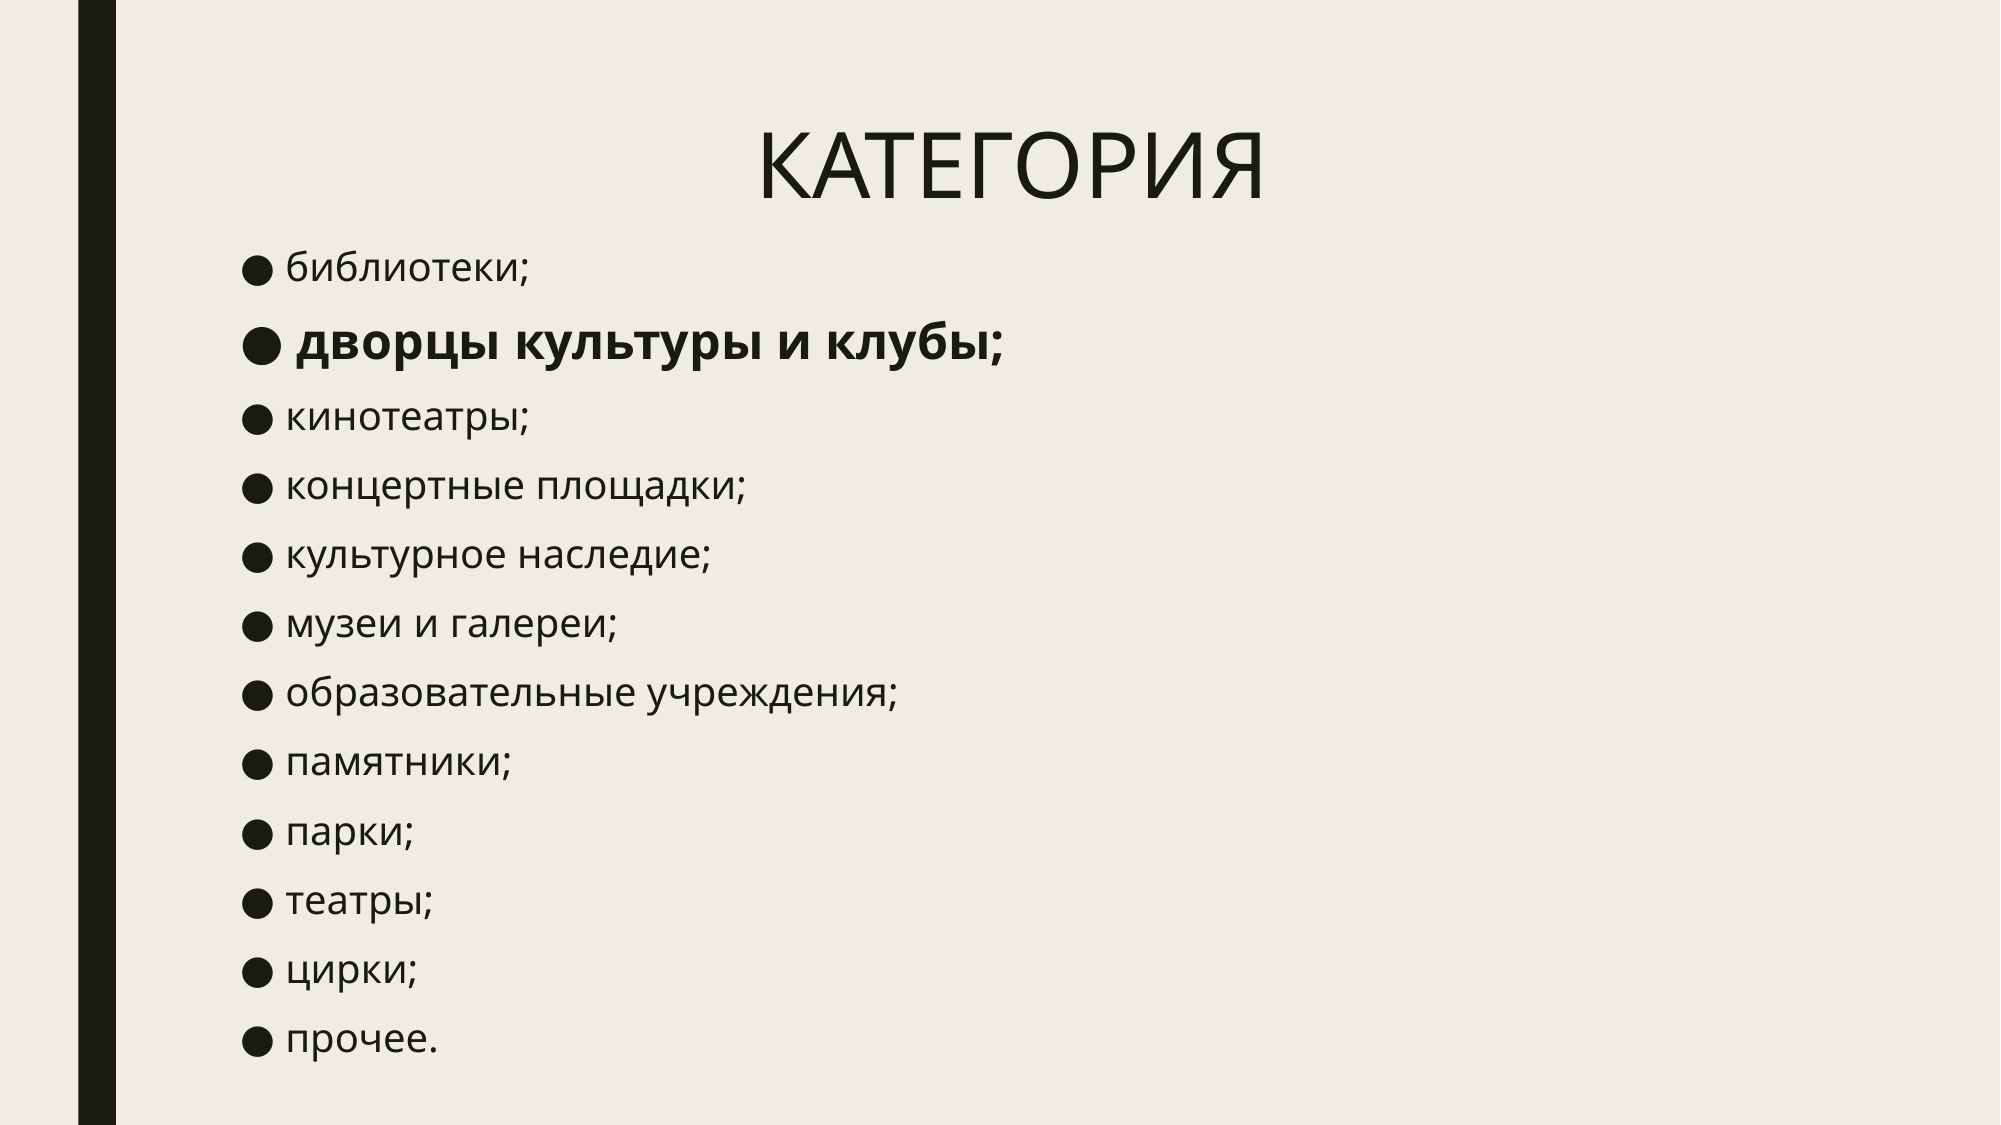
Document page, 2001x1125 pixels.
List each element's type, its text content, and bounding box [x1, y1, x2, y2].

list ● библиотеки; ● дворцы культуры и клубы; ● кинотеатры; ● концертные площадки; ● культурное наследие; ● музеи и галереи; ● образовательные учреждения; ● памятники; ● парки; ● театры; ● цирки; ● прочее. [225, 237, 1800, 1077]
title КАТЕГОРИЯ [225, 112, 1800, 237]
